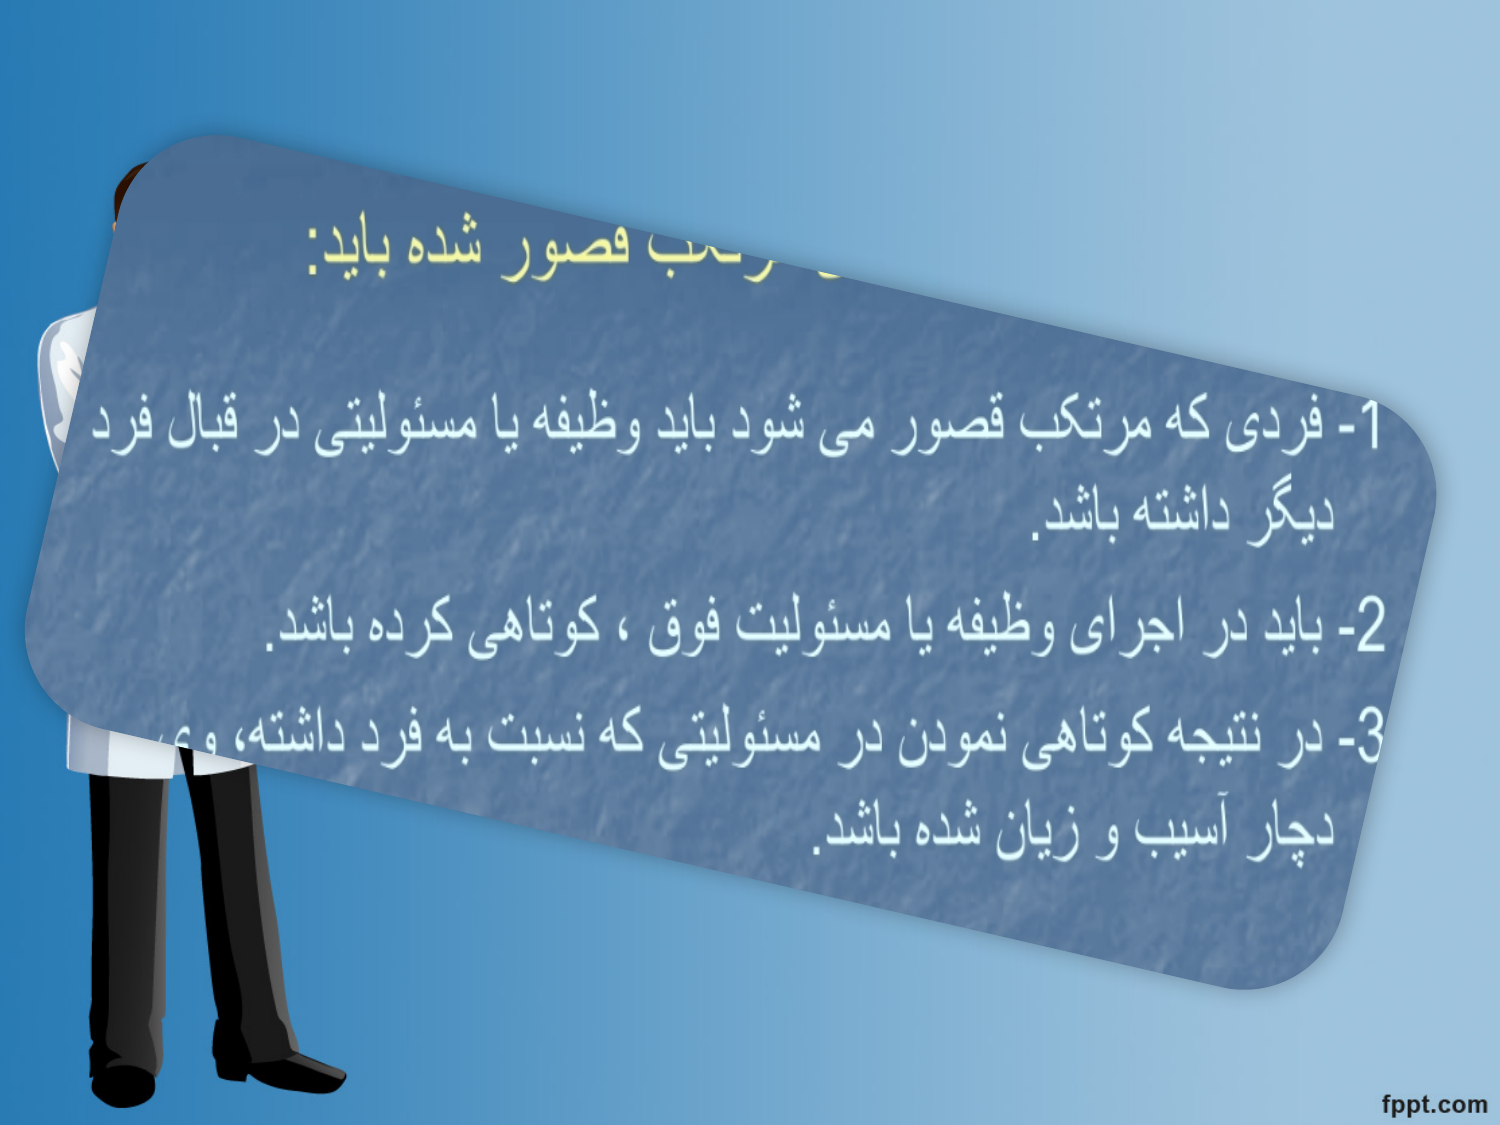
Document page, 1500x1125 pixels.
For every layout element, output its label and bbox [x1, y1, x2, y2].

list [55, 258, 1406, 867]
picture [0, 0, 1500, 1125]
